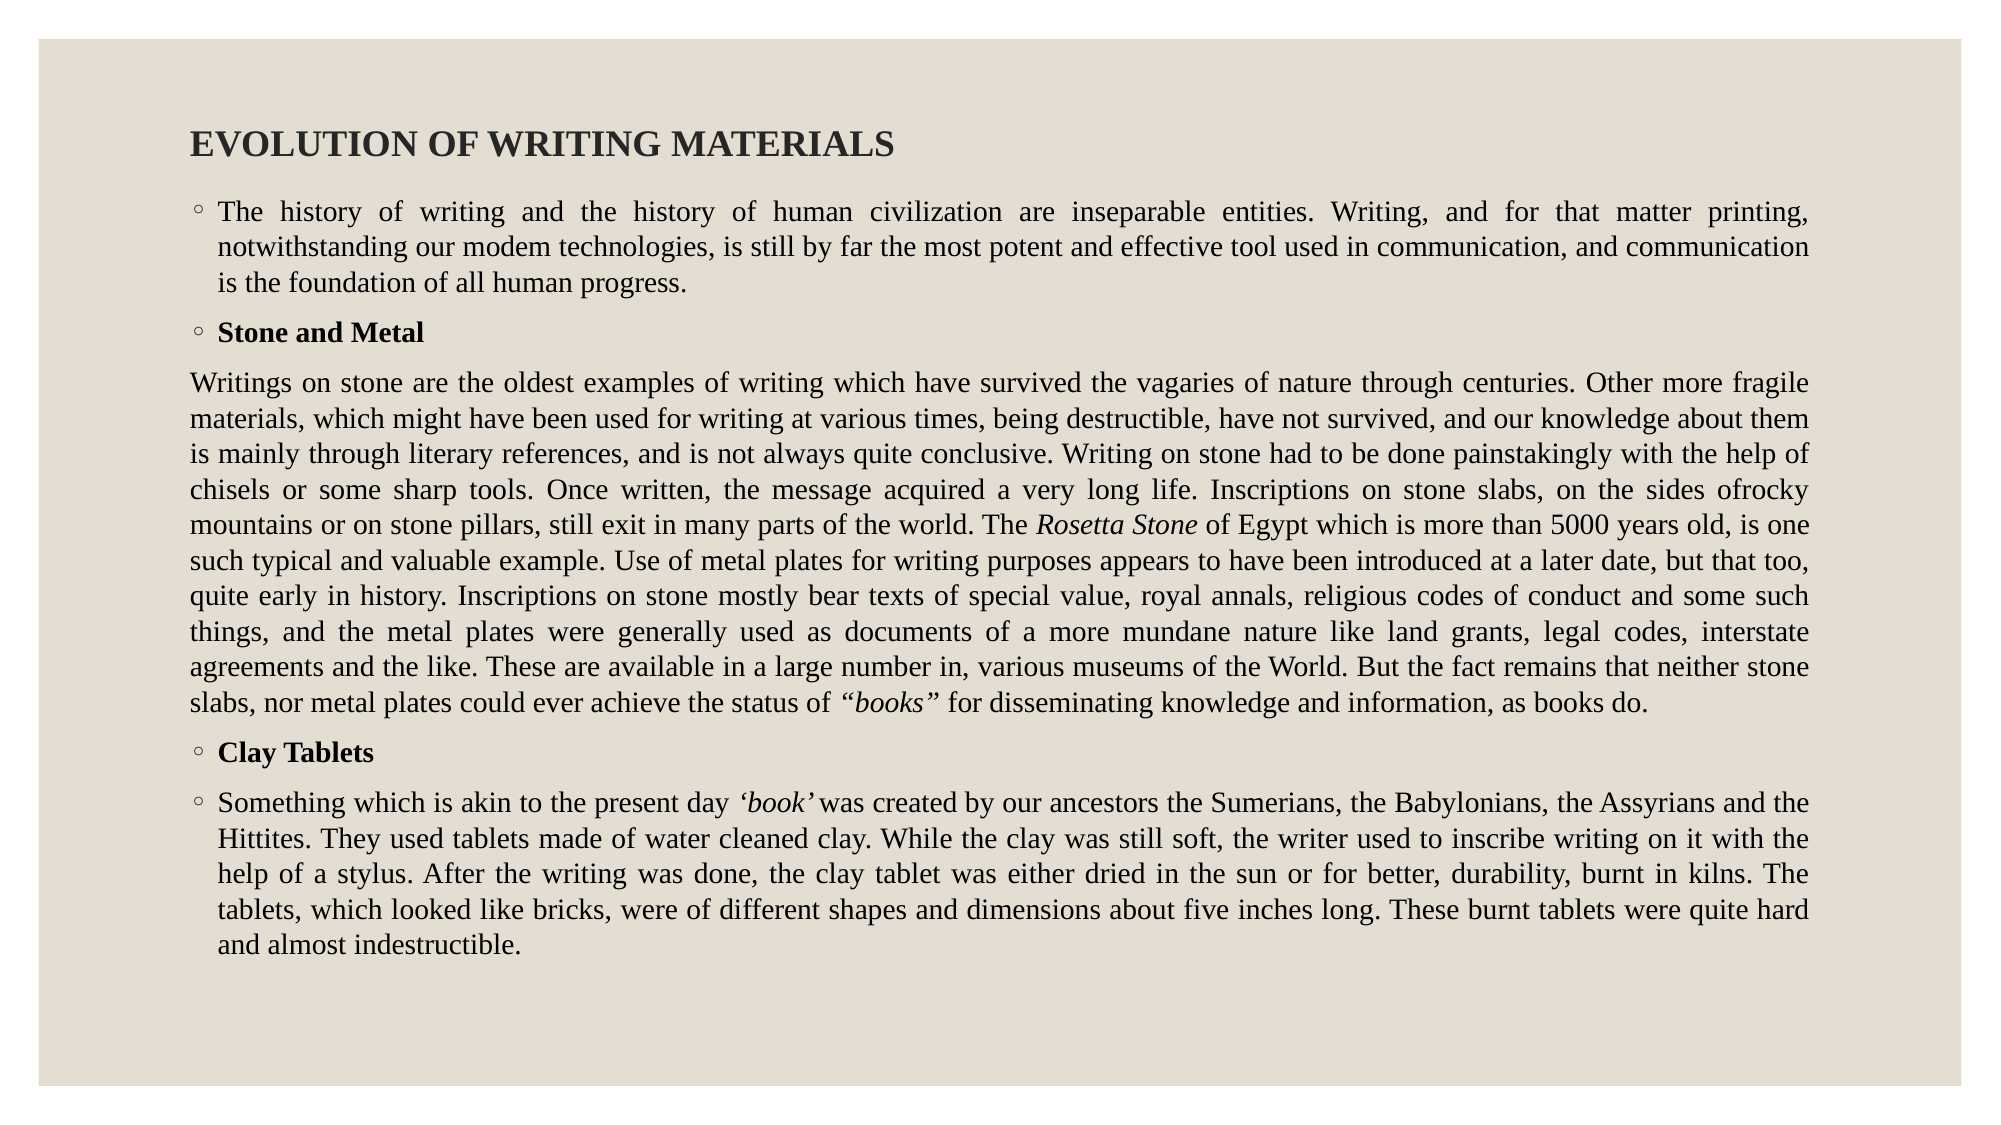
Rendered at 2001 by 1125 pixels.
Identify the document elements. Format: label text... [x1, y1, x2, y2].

title EVOLUTION OF WRITING MATERIALS [174, 105, 1825, 184]
list The history of writing and the history of human civilization are inseparable entities. Writing, and for that matter printing, notwithstanding our modem technologies, is still by far the most potent and effective tool used in communication, and communication is the foundation of all human progress. Stone and Metal Writings on stone are the oldest examples of writing which have survived the vagaries of nature through centuries. Other more fragile materials, which might have been used for writing at various times, being destructible, have not survived, and our knowledge about them is mainly through literary references, and is not always quite conclusive. Writing on stone had to be done painstakingly with the help of chisels or some sharp tools. Once written, the message acquired a very long life. Inscriptions on stone slabs, on the sides ofrocky mountains or on stone pillars, still exit in many parts of the world. The Rosetta Stone of Egypt which is more than 5000 years old, is one such typical and valuable example. Use of metal plates for writing purposes appears to have been introduced at a later date, but that too, quite early in history. Inscriptions on stone mostly bear texts of special value, royal annals, religious codes of conduct and some such things, and the metal plates were generally used as documents of a more mundane nature like land grants, legal codes, interstate agreements and the like. These are available in a large number in, various museums of the World. But the fact remains that neither stone slabs, nor metal plates could ever achieve the status of “books” for disseminating knowledge and information, as books do. Clay Tablets Something which is akin to the present day ‘book’ was created by our ancestors the Sumerians, the Babylonians, the Assyrians and the Hittites. They used tablets made of water cleaned clay. While the clay was still soft, the writer used to inscribe writing on it with the help of a stylus. After the writing was done, the clay tablet was either dried in the sun or for better, durability, burnt in kilns. The tablets, which looked like bricks, were of different shapes and dimensions about five inches long. These burnt tablets were quite hard and almost indestructible. [174, 184, 1825, 990]
